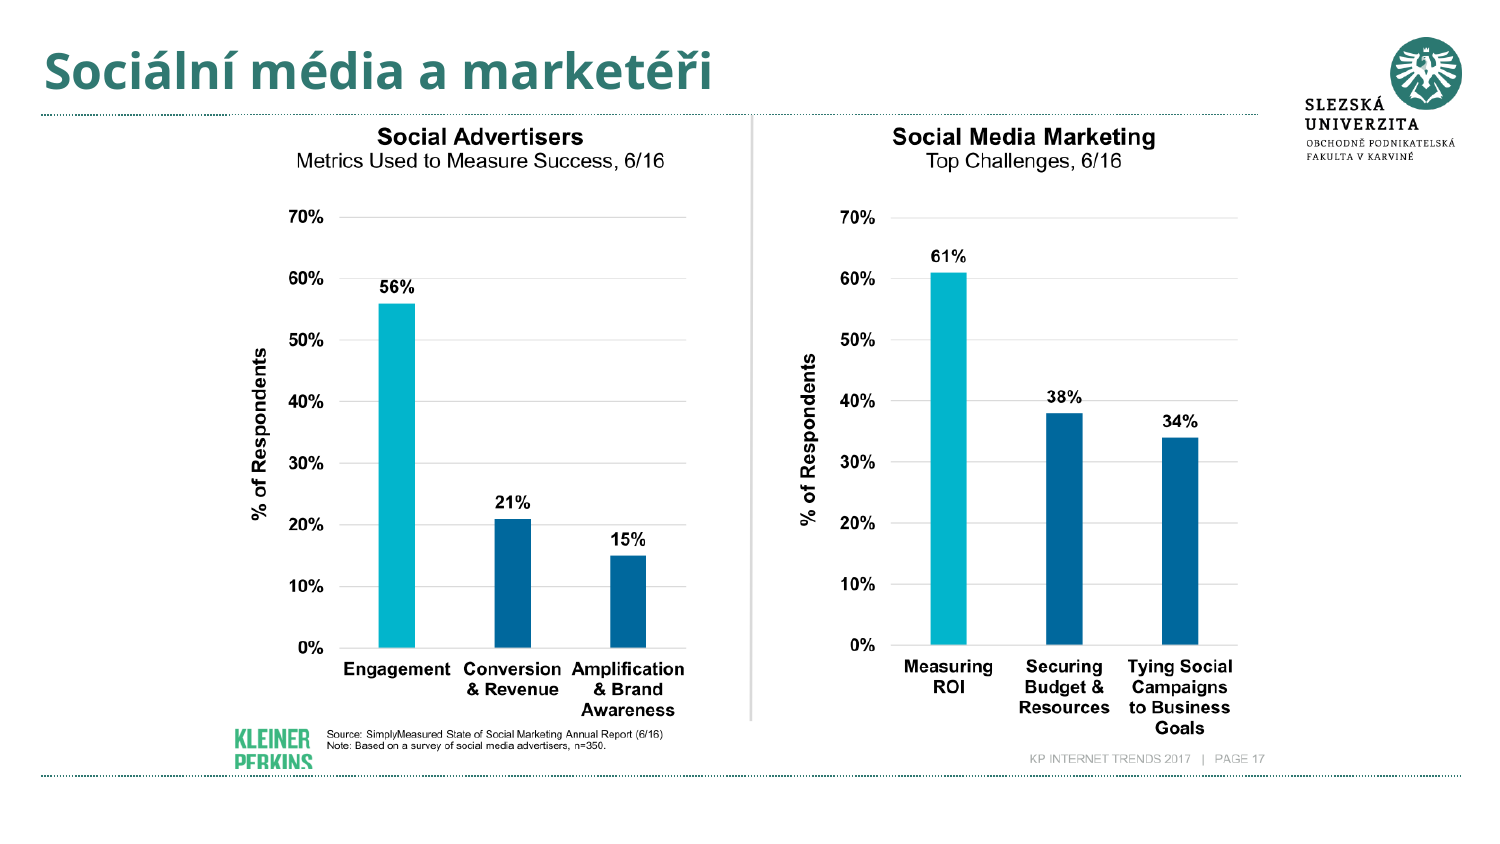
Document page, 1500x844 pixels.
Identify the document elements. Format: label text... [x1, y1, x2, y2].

title Sociální média a marketéři [29, 32, 987, 116]
picture [1305, 37, 1462, 160]
picture [229, 115, 1270, 770]
